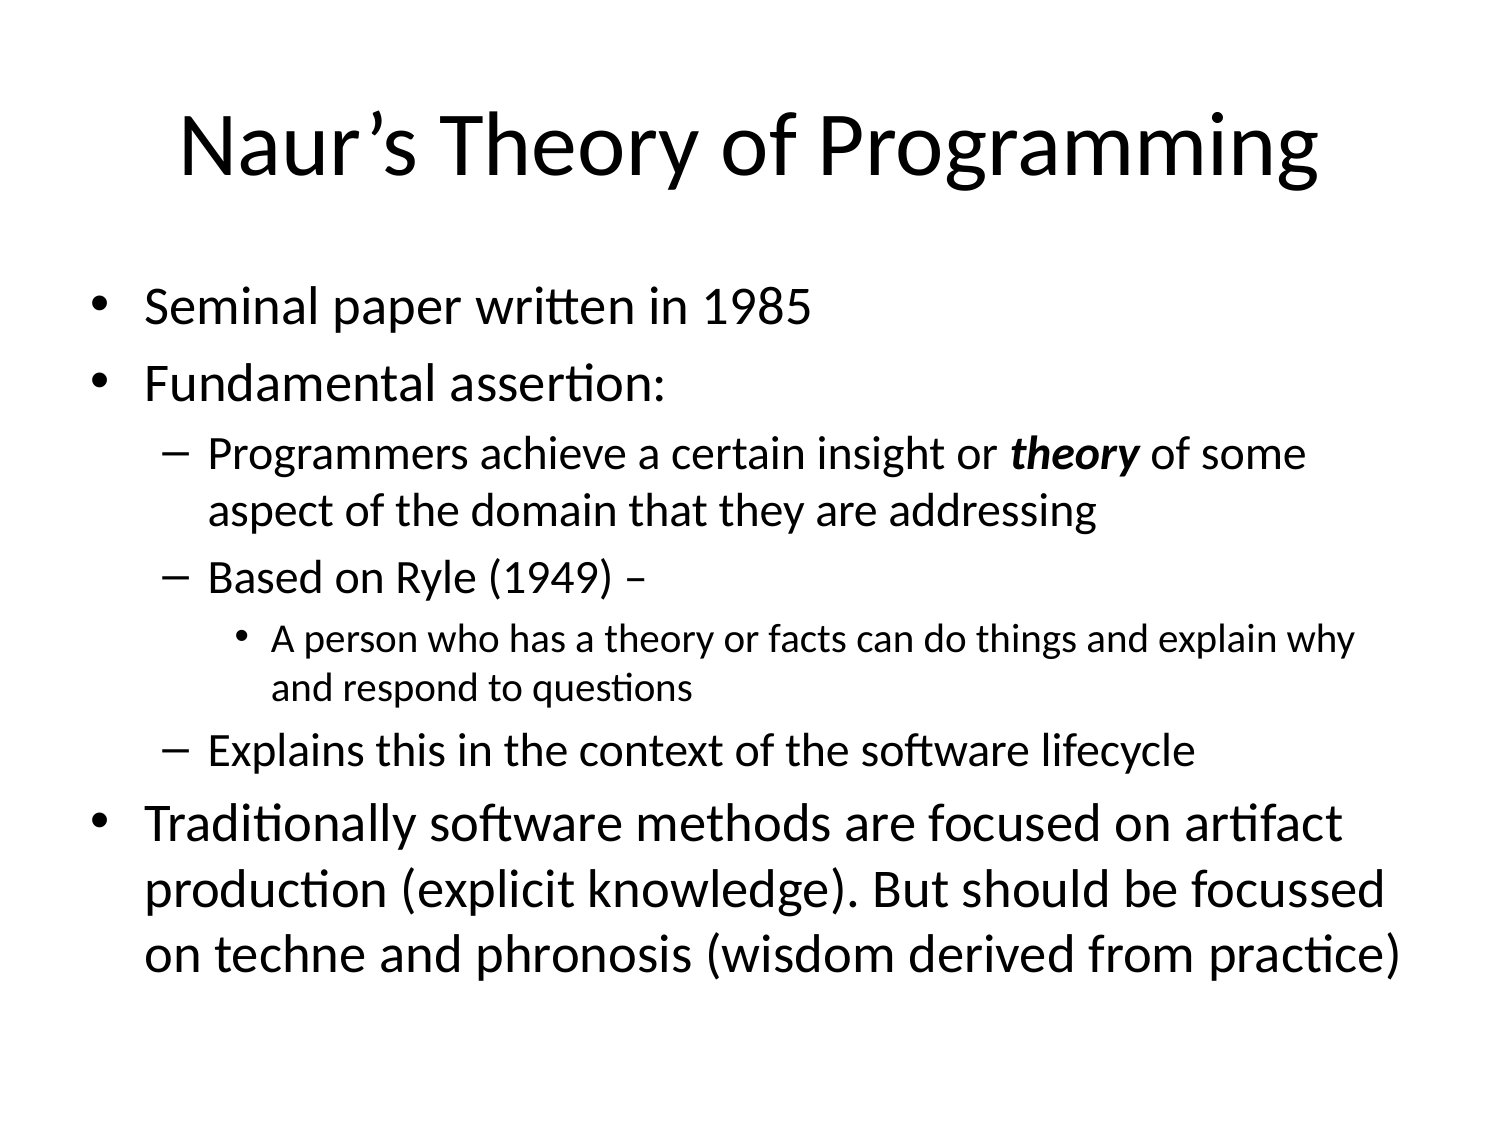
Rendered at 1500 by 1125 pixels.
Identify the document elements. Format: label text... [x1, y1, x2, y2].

title Naur’s Theory of Programming [75, 45, 1425, 233]
list Seminal paper written in 1985 Fundamental assertion: Programmers achieve a certain insight or theory of some aspect of the domain that they are addressing Based on Ryle (1949) – A person who has a theory or facts can do things and explain why and respond to questions Explains this in the context of the software lifecycle Traditionally software methods are focused on artifact production (explicit knowledge). But should be focussed on techne and phronosis (wisdom derived from practice) [75, 262, 1425, 1005]
